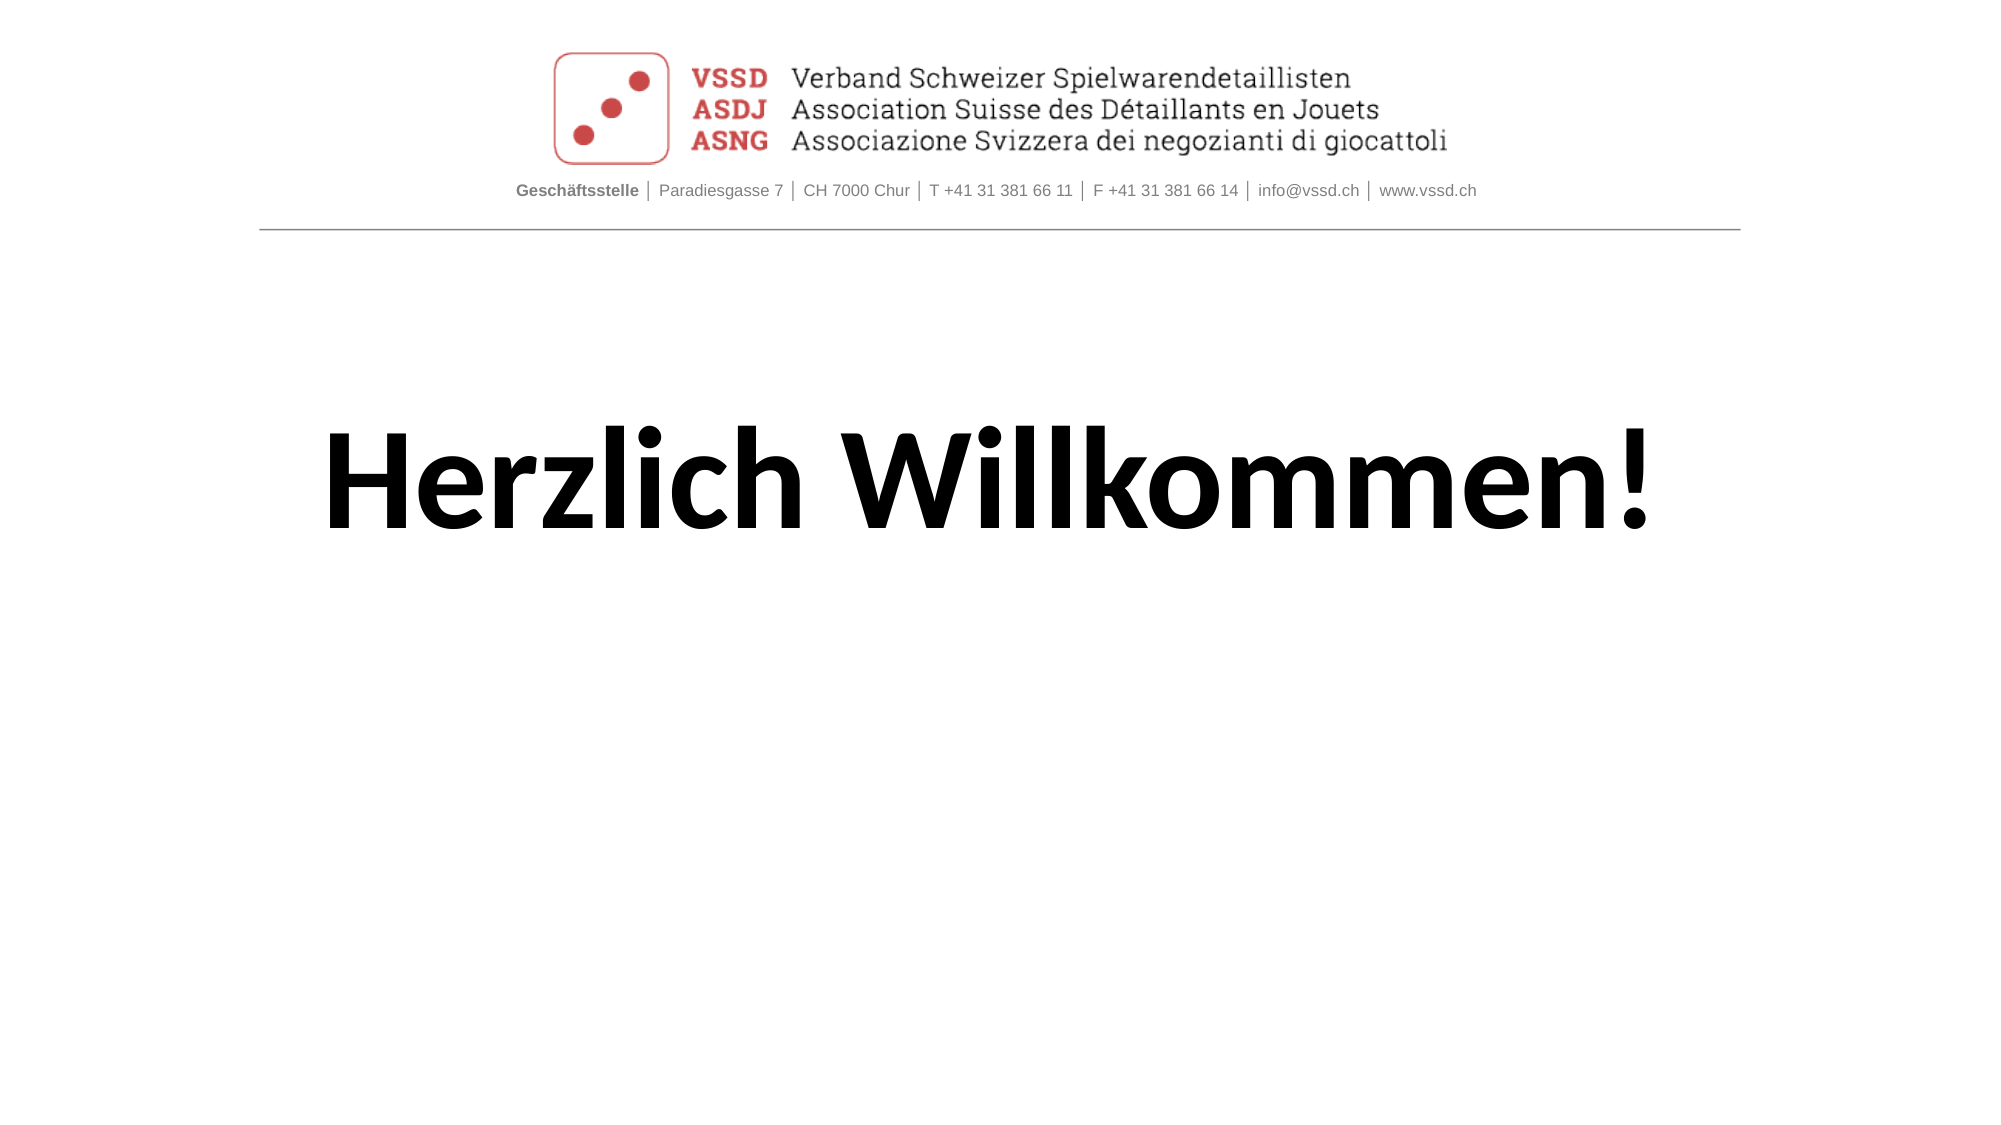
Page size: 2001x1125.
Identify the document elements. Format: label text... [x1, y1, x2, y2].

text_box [259, 51, 1741, 240]
text_box Herzlich Willkommen! [307, 375, 1693, 566]
